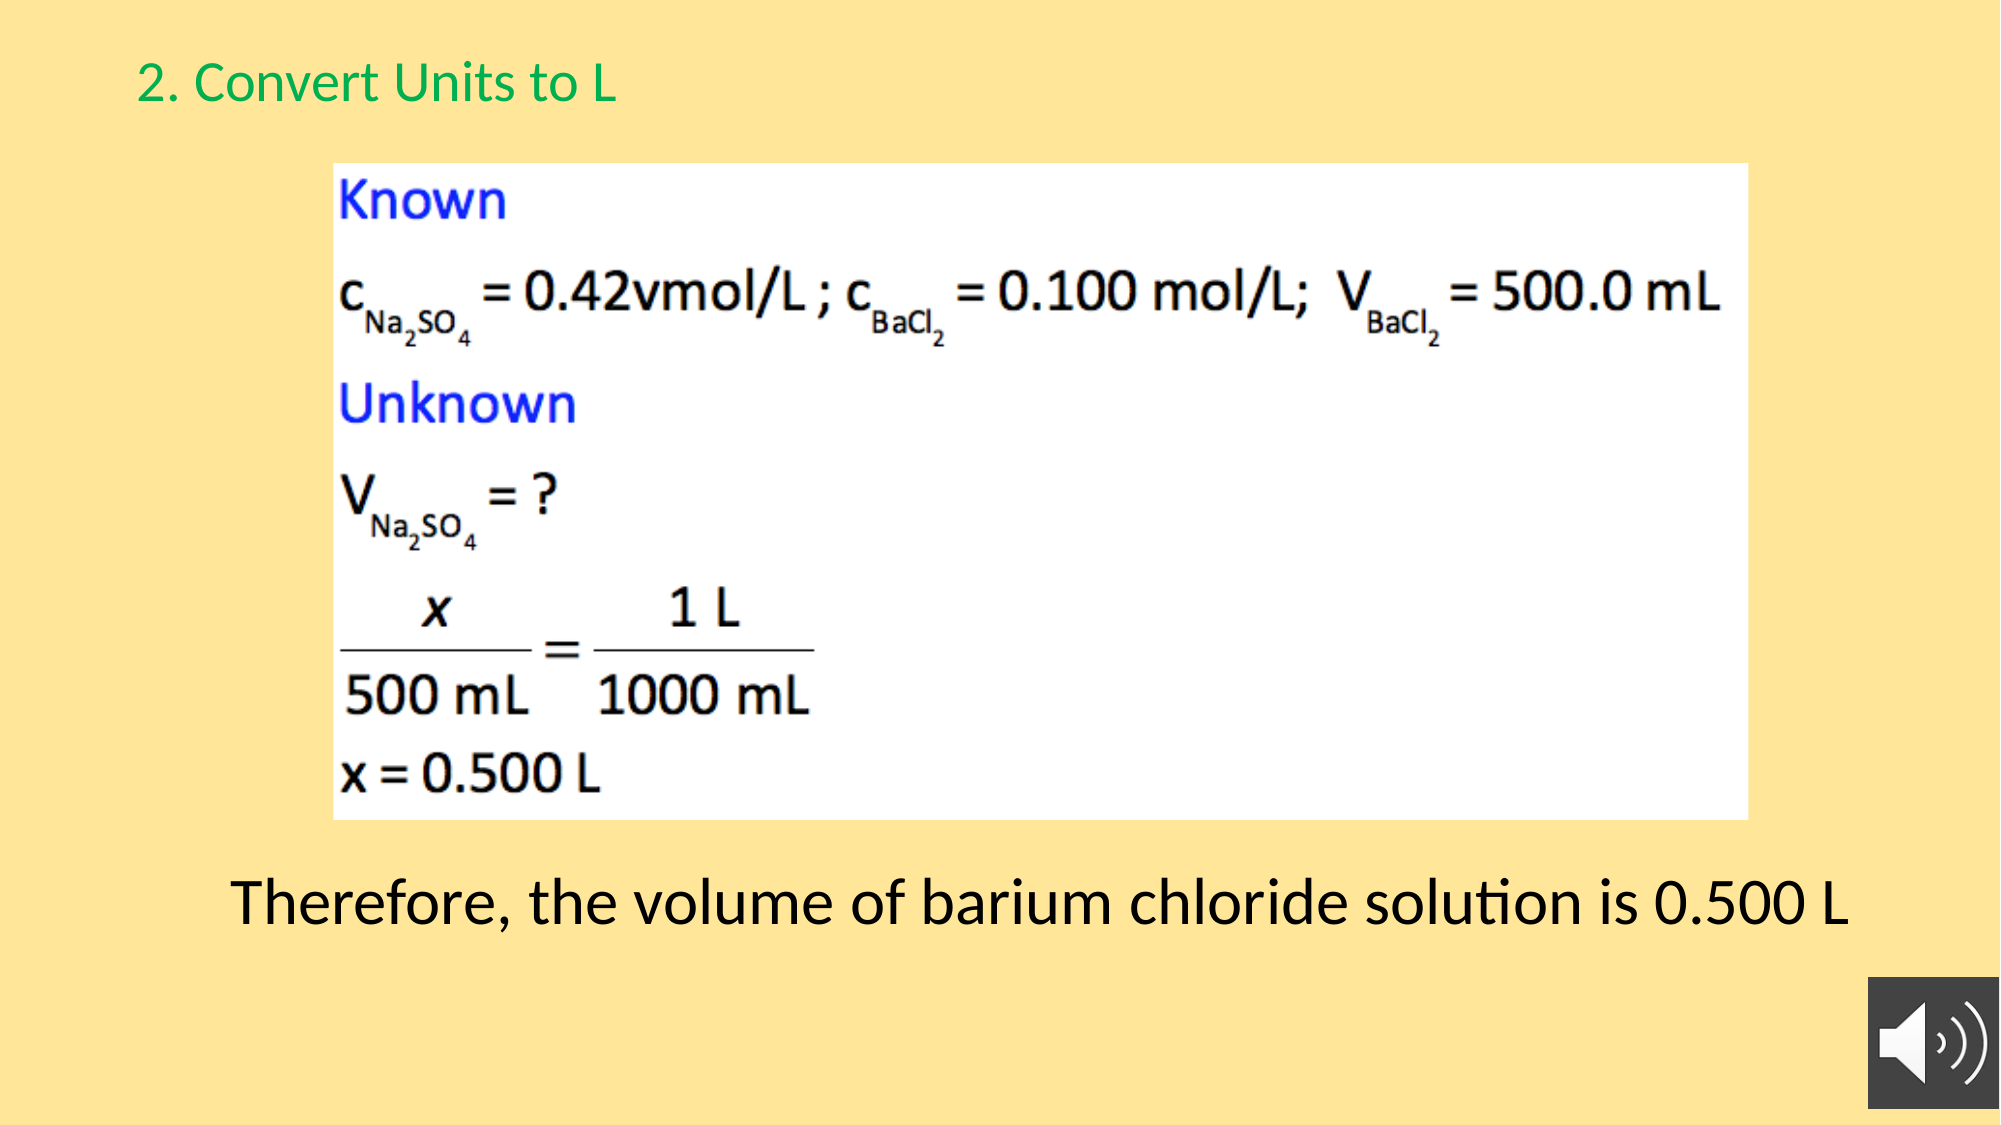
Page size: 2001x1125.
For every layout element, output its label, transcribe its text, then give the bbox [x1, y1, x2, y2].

picture [1866, 976, 2000, 1110]
text_box 2. Convert Units to L [121, 35, 1960, 236]
picture [333, 163, 1749, 820]
text_box Therefore, the volume of barium chloride solution is 0.500 L [216, 850, 1866, 946]
